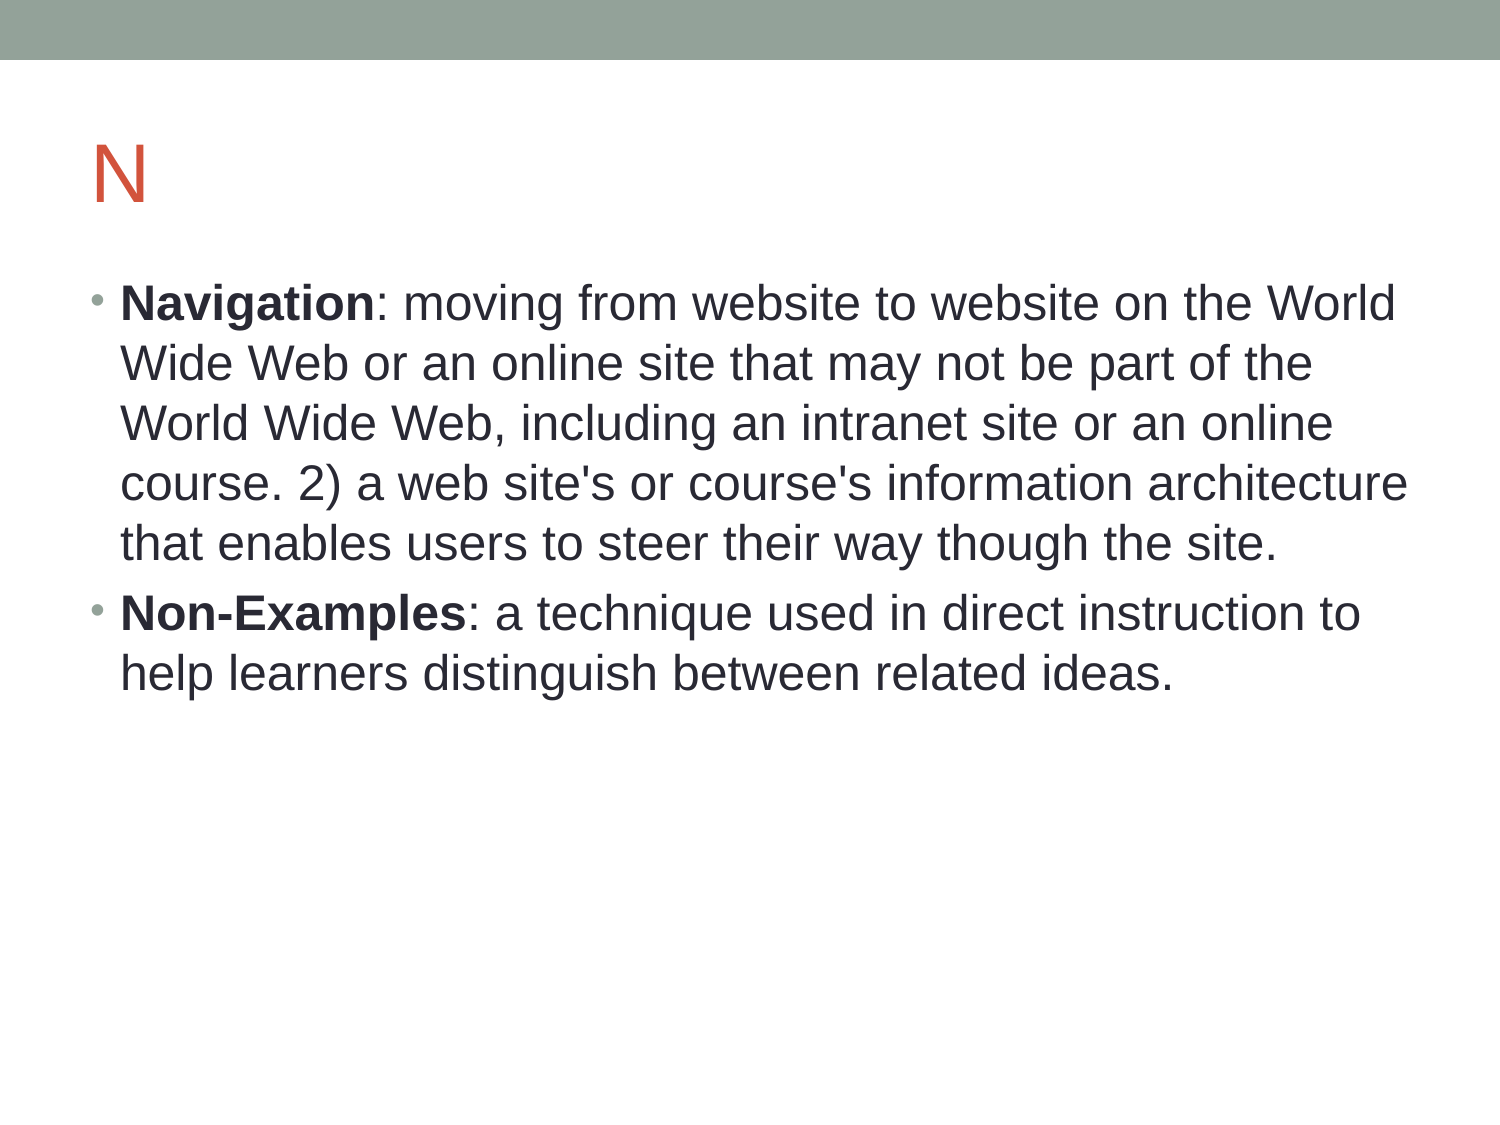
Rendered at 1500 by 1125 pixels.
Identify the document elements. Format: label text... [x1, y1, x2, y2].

list Navigation: moving from website to website on the World Wide Web or an online site that may not be part of the World Wide Web, including an intranet site or an online course. 2) a web site's or course's information architecture that enables users to steer their way though the site. Non-Examples: a technique used in direct instruction to help learners distinguish between related ideas. [75, 262, 1425, 1063]
title N [75, 87, 1425, 250]
